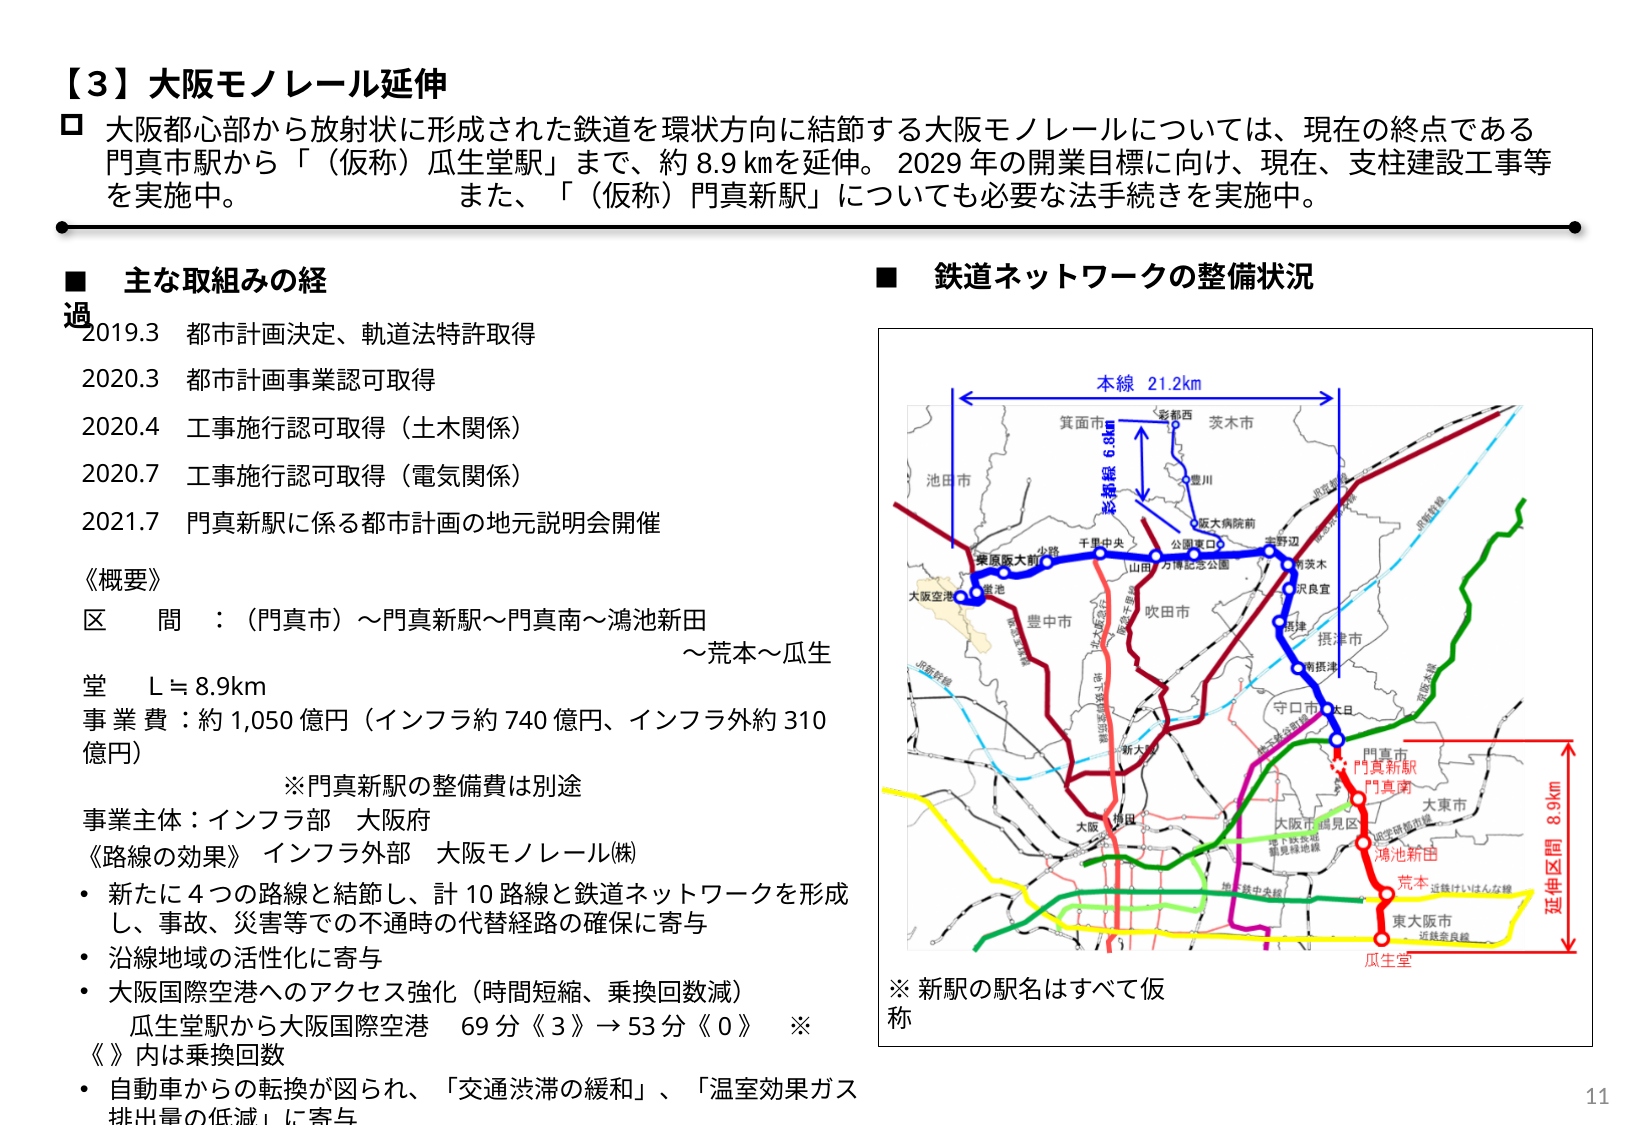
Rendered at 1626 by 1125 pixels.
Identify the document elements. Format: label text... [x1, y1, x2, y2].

text_box [876, 327, 1595, 368]
table_cell 2020.3 [82, 361, 187, 408]
text_box 大阪都心部から放射状に形成された鉄道を環状方向に結節する大阪モノレールについては、現在の終点である門真市駅から「（仮称）瓜生堂駅」まで、約8.9㎞を延伸。2029年の開業目標に向け、現在、支柱建設工事等を実施中。 また、「（仮称）門真新駅」についても必要な法手続きを実施中。 [43, 104, 1575, 285]
text_box ■ 主な取組みの経過 [48, 255, 370, 315]
text_box ■ 鉄道ネットワークの整備状況 [859, 250, 1479, 310]
table_header 都市計画決定、軌道法特許取得 [187, 314, 683, 361]
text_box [62, 833, 879, 1118]
table_header 2019.3 [82, 314, 187, 361]
table_cell 都市計画事業認可取得 [187, 361, 683, 408]
text_box [883, 988, 1595, 1049]
table_cell 2021.7 [82, 503, 187, 548]
table_cell 2020.4 [82, 408, 187, 456]
table_cell 2020.7 [82, 456, 187, 503]
table_cell 門真新駅に係る都市計画の地元説明会開催 [187, 503, 683, 548]
slide_number 11 [1275, 1065, 1625, 1125]
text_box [58, 556, 860, 811]
picture [881, 364, 1600, 979]
text_box 出典：医薬品医療機器総合機構（PMDA） [879, 980, 1196, 984]
text_box 【３】大阪モノレール延伸 [44, 43, 1087, 123]
text_box ※新駅の駅名はすべて仮称 [883, 988, 1196, 1041]
table_cell 工事施行認可取得（土木関係） [187, 408, 683, 456]
table_cell 工事施行認可取得（電気関係） [187, 456, 683, 503]
